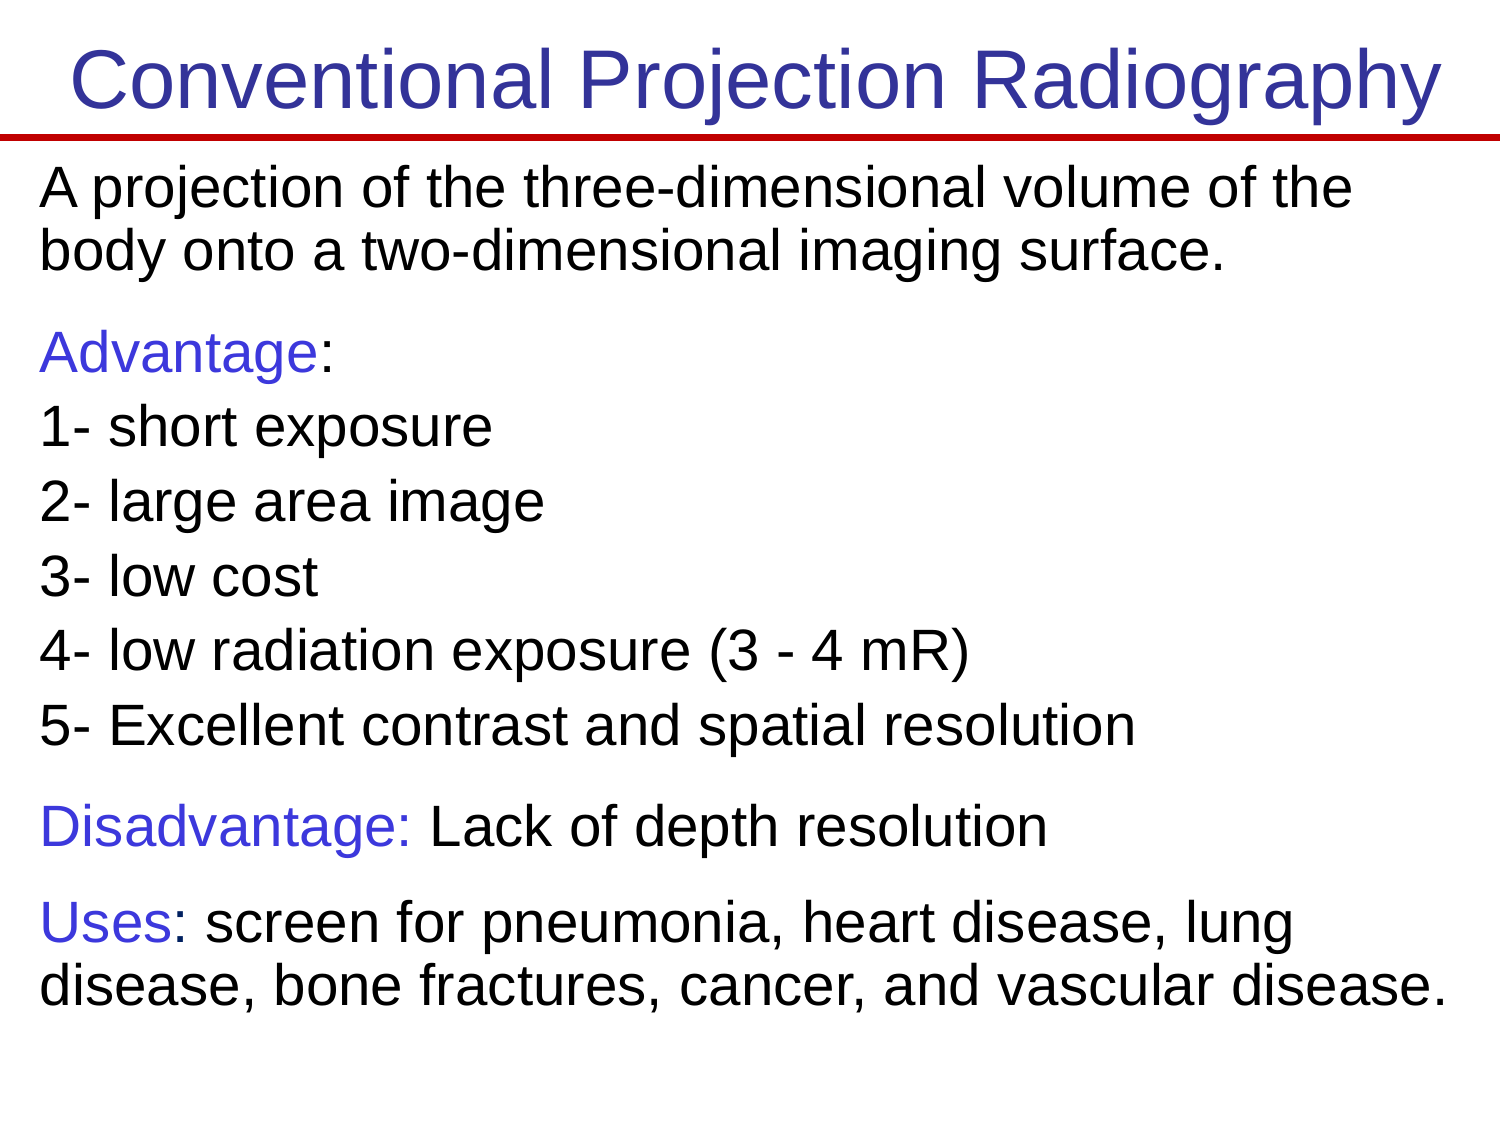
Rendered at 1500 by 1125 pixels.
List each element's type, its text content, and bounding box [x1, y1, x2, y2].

list A projection of the three-dimensional volume of the body onto a two-dimensional imaging surface. Advantage: 1- short exposure 2- large area image 3- low cost 4- low radiation exposure (3 - 4 mR) 5- Excellent contrast and spatial resolution Disadvantage: Lack of depth resolution Uses: screen for pneumonia, heart disease, lung disease, bone fractures, cancer, and vascular disease. [24, 149, 1483, 1075]
title Conventional Projection Radiography [50, 12, 1463, 134]
